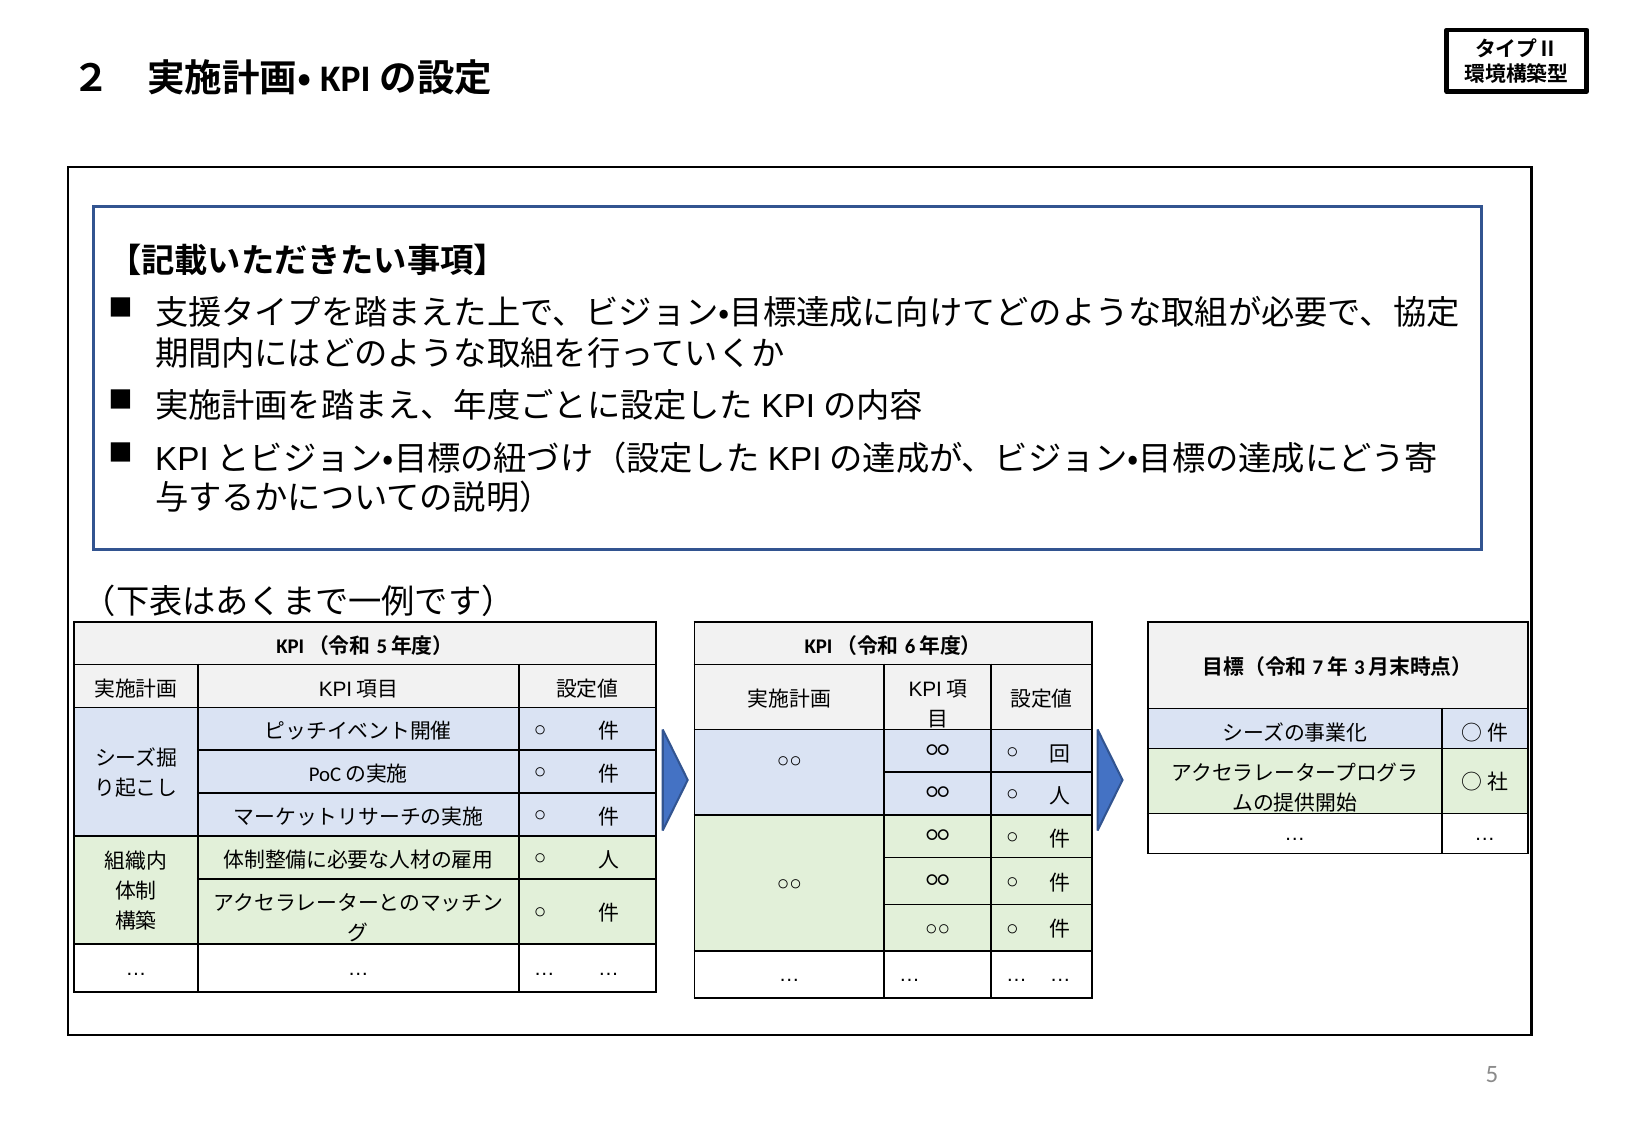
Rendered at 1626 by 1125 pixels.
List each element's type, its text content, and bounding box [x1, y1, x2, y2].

table_header 目標（令和7年3月末時点） [1149, 623, 1527, 708]
table_cell … [75, 945, 197, 991]
table_cell 件 [1029, 858, 1091, 904]
table_cell 設定値 [520, 665, 655, 707]
table_cell … [1149, 814, 1441, 853]
table_cell マーケットリサーチの実施 [199, 794, 518, 835]
table_cell 人 [1029, 773, 1091, 814]
table_cell ○ [520, 880, 561, 943]
table_cell ○ [992, 773, 1029, 814]
table_cell 人 [561, 837, 655, 878]
table_cell ○ [992, 730, 1029, 771]
table_cell ○○ [885, 905, 990, 950]
table_cell シーズ掘り起こし [75, 708, 197, 835]
table_cell ○ [992, 858, 1029, 904]
table_header KPI（令和5年度） [75, 623, 655, 664]
table_cell ○○ [885, 816, 990, 857]
table_header KPI（令和6年度） [695, 623, 1091, 664]
text_box 【記載いただきたい事項】 支援タイプを踏まえた上で、ビジョン・目標達成に向けてどのような取組が必要で、協定期間内にはどのような取組を行っていくか 実施計画を踏まえ、年度ごとに設定したKPIの内容 KPIとビジョン・目標の紐づけ（設定したKPIの達成が、ビジョン・目標の達成にどう寄与するかについての説明） [92, 205, 1482, 551]
table_cell ○○ [885, 730, 990, 771]
table_cell 件 [1029, 816, 1091, 857]
table_cell 件 [561, 880, 655, 943]
table_cell KPI項目 [199, 665, 518, 707]
table_cell … [199, 945, 518, 991]
table_cell … [695, 952, 883, 997]
table_cell ○ [520, 837, 561, 878]
table_cell 件 [561, 708, 655, 749]
table_cell 件 [561, 794, 655, 835]
table_cell 実施計画 [75, 665, 197, 707]
table_cell アクセラレータープログラムの提供開始 [1149, 749, 1441, 813]
text_box ２ 実施計画・KPIの設定 [66, 48, 675, 106]
table_cell ○ [992, 905, 1029, 950]
table_cell ○ [520, 794, 561, 835]
table_cell 組織内 体制 構築 [75, 837, 197, 943]
table_cell ○ [520, 708, 561, 749]
table_cell ○ [992, 816, 1029, 857]
text_box （下表はあくまで一例です） [68, 572, 632, 628]
table_cell 件 [561, 751, 655, 792]
table_cell … [885, 952, 990, 997]
slide_number 5 [1147, 1042, 1514, 1103]
table_cell PoCの実施 [199, 751, 518, 792]
table_cell … [1029, 952, 1091, 997]
table_cell ○○ [885, 773, 990, 814]
table_cell ○○ [695, 730, 883, 814]
table_cell ○社 [1443, 749, 1527, 813]
table_cell … [1443, 814, 1527, 853]
text_box [1096, 729, 1124, 831]
table_cell 体制整備に必要な人材の雇用 [199, 837, 518, 878]
table_cell 件 [1029, 905, 1091, 950]
text_box [68, 166, 1532, 1035]
table_cell シーズの事業化 [1149, 709, 1441, 748]
table_cell ○件 [1443, 709, 1527, 748]
table_cell アクセラレーターとのマッチング [199, 880, 518, 943]
table_cell KPI項目 [885, 665, 990, 729]
text_box [661, 729, 689, 831]
table_cell ピッチイベント開催 [199, 708, 518, 749]
table_cell … [561, 945, 655, 991]
table_cell … [992, 952, 1029, 997]
table_cell ○ [520, 751, 561, 792]
table_cell … [520, 945, 561, 991]
table_cell 回 [1029, 730, 1091, 771]
table_cell ○○ [695, 816, 883, 950]
table_cell ○○ [885, 858, 990, 904]
table_cell 設定値 [992, 665, 1091, 729]
table_cell 実施計画 [695, 665, 883, 729]
